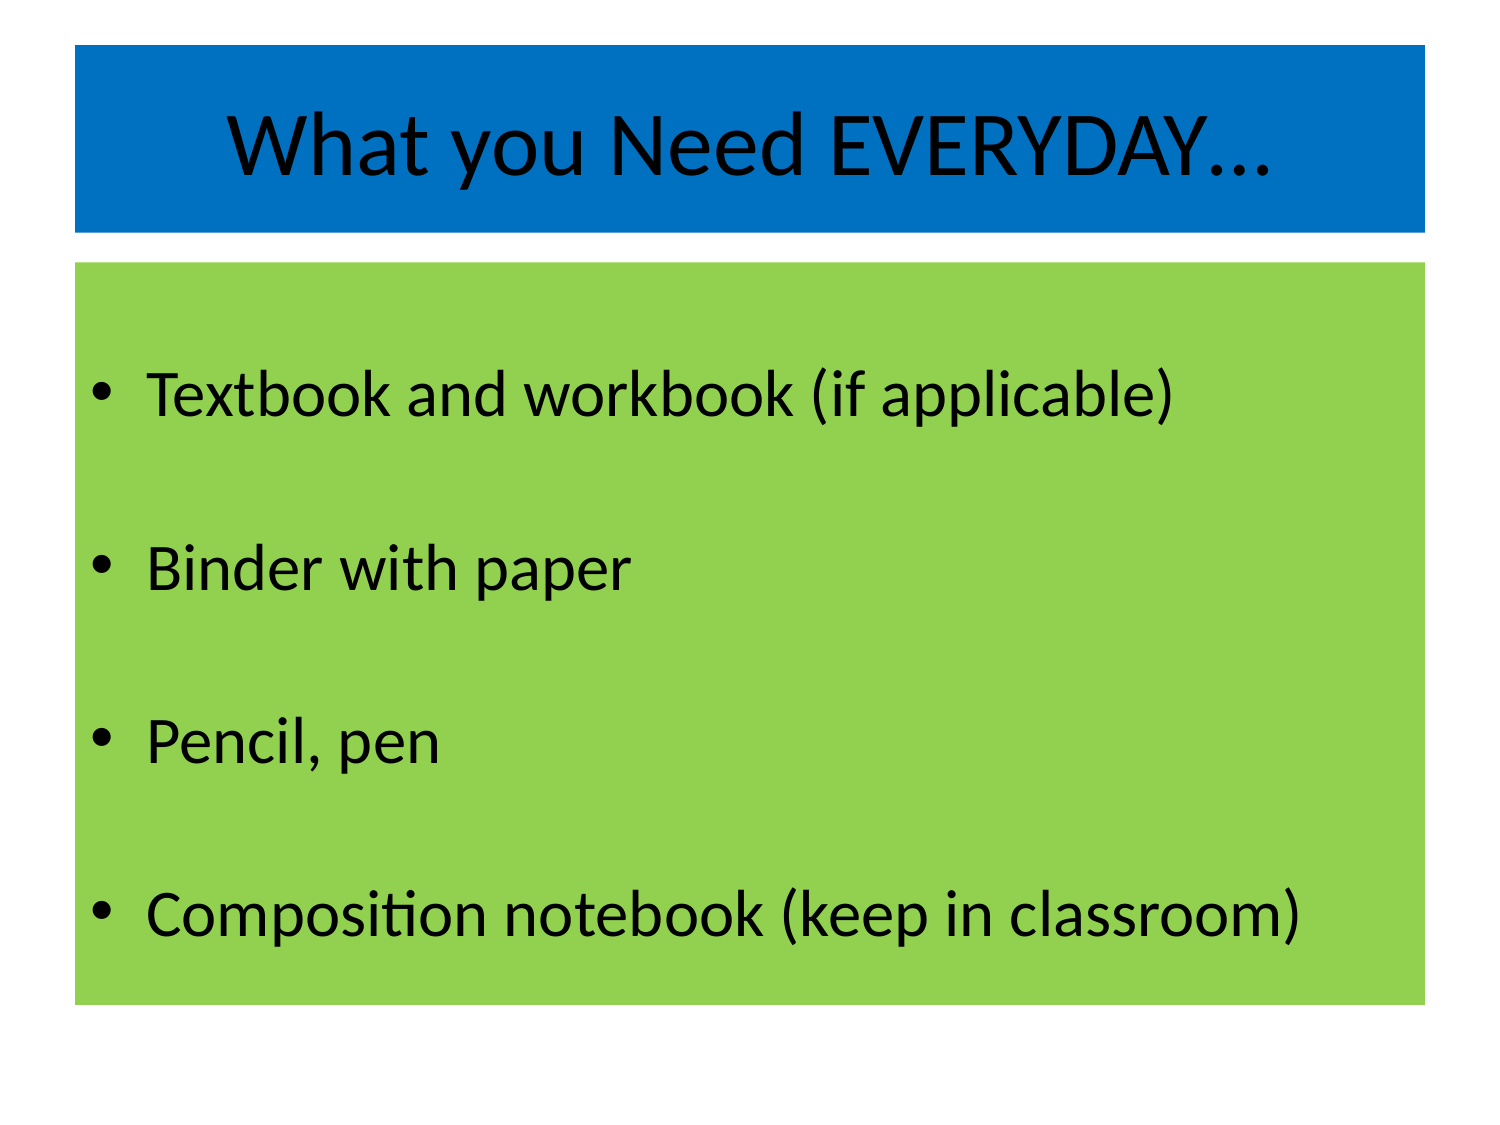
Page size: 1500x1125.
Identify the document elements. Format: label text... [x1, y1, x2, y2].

title What you Need EVERYDAY… [75, 45, 1425, 233]
list Textbook and workbook (if applicable) Binder with paper Pencil, pen Composition notebook (keep in classroom) [75, 262, 1425, 1005]
